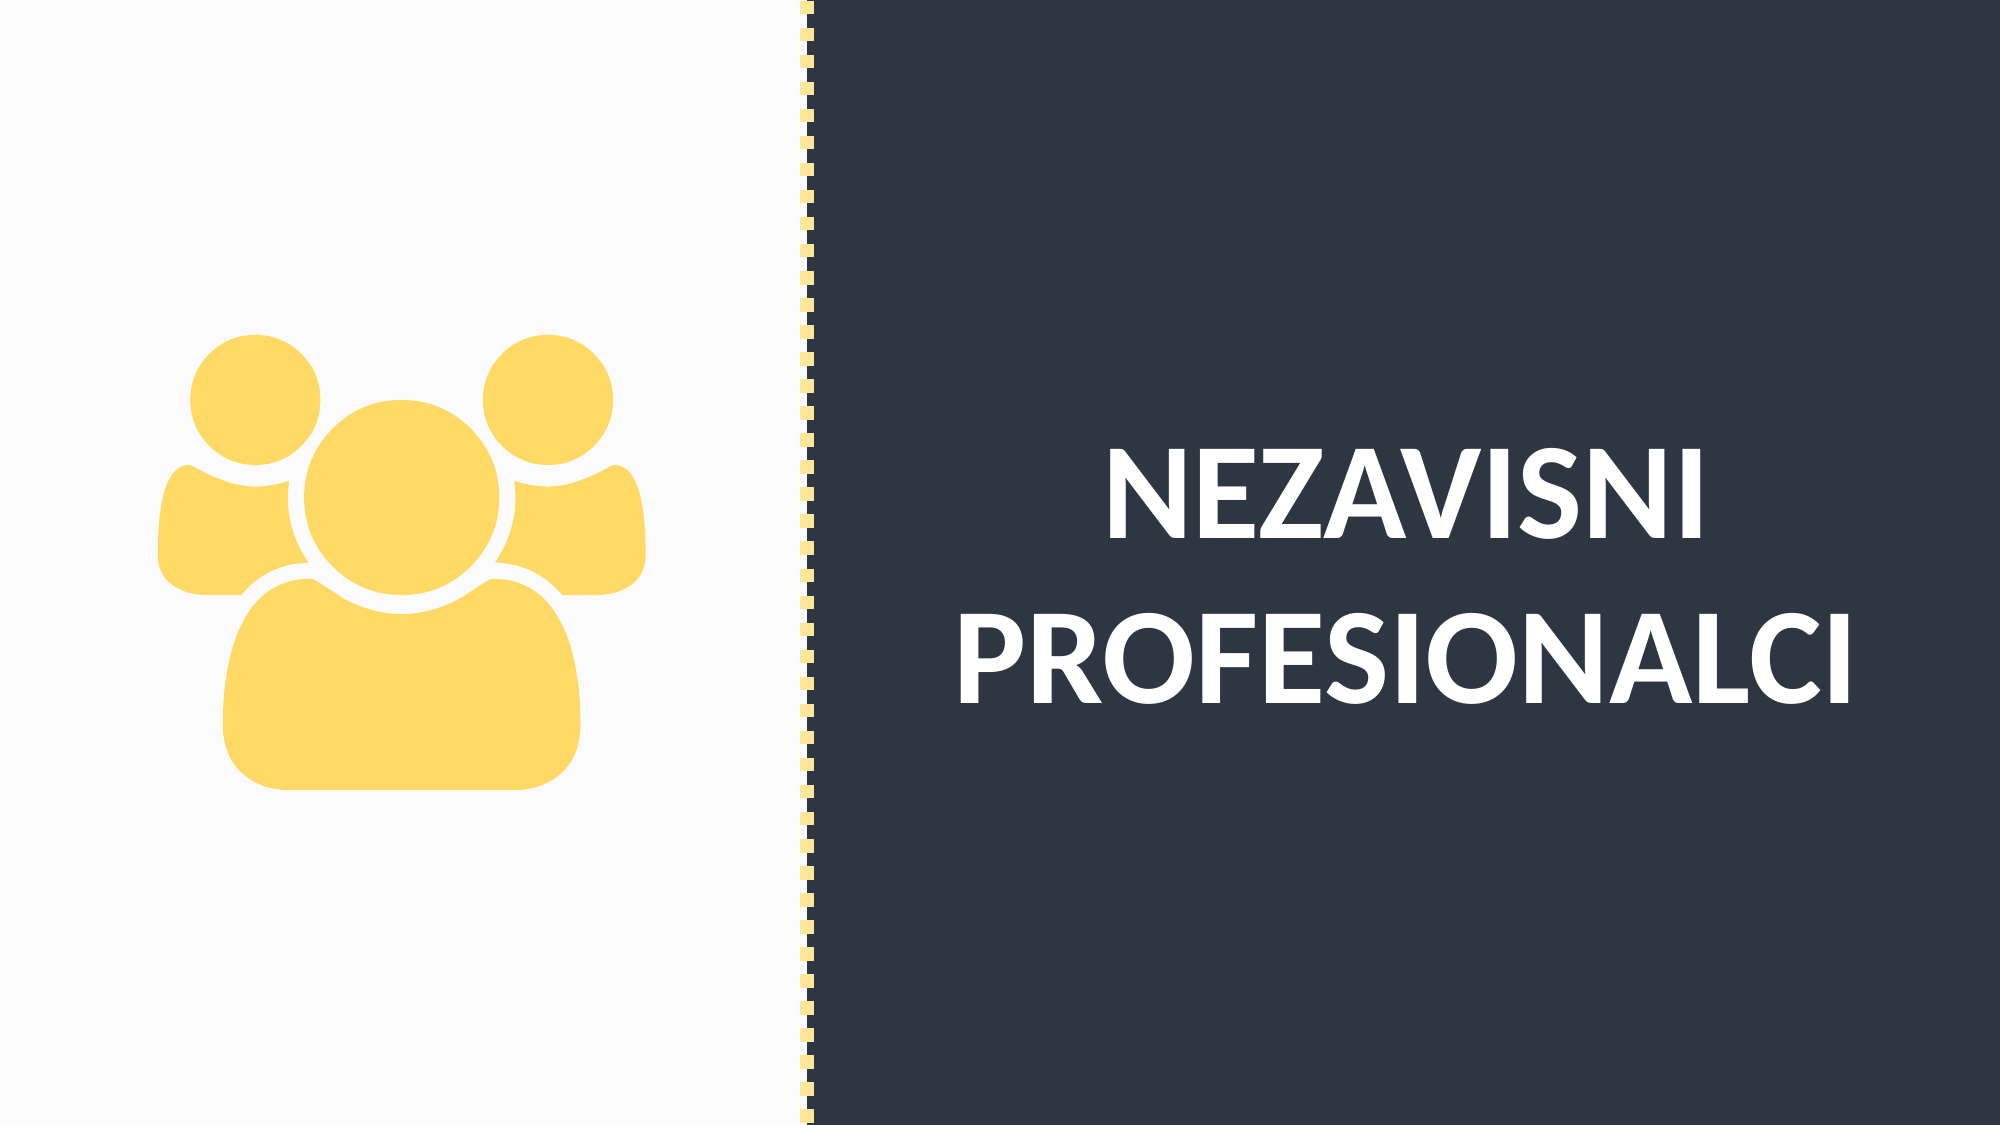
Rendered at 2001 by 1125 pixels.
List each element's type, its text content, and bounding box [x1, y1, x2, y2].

text_box [190, 334, 321, 465]
text_box [482, 334, 614, 465]
text_box [222, 578, 581, 791]
text_box [808, 0, 2000, 1125]
text_box [304, 399, 500, 596]
text_box NEZAVISNI PROFESIONALCI [856, 393, 1957, 739]
text_box [157, 464, 309, 596]
text_box [494, 464, 646, 596]
